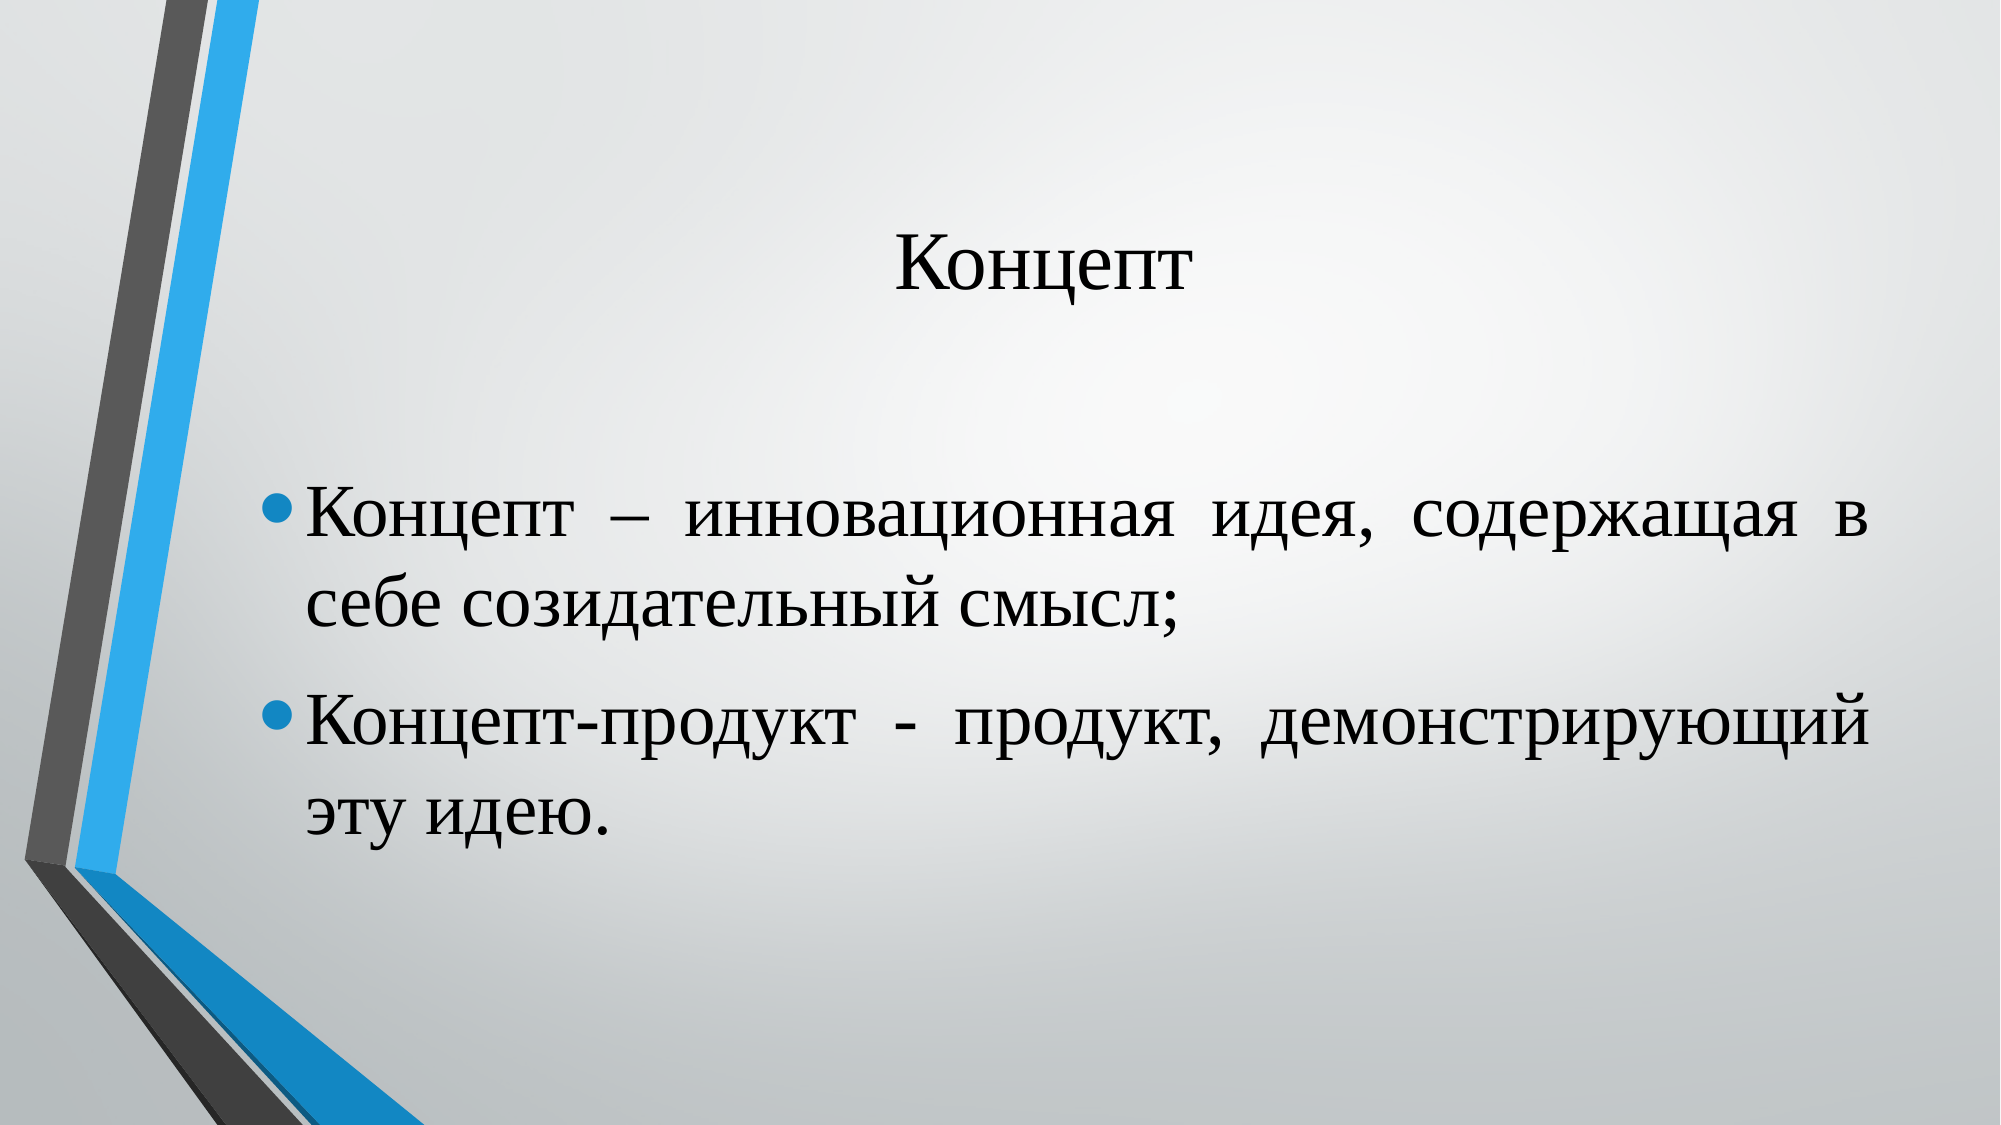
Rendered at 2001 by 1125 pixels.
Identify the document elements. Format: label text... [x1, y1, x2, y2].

title Концепт [243, 112, 1887, 322]
list Концепт – инновационная идея, содержащая в себе созидательный смысл; Концепт-продукт - продукт, демонстрирующий эту идею. [243, 322, 1887, 989]
